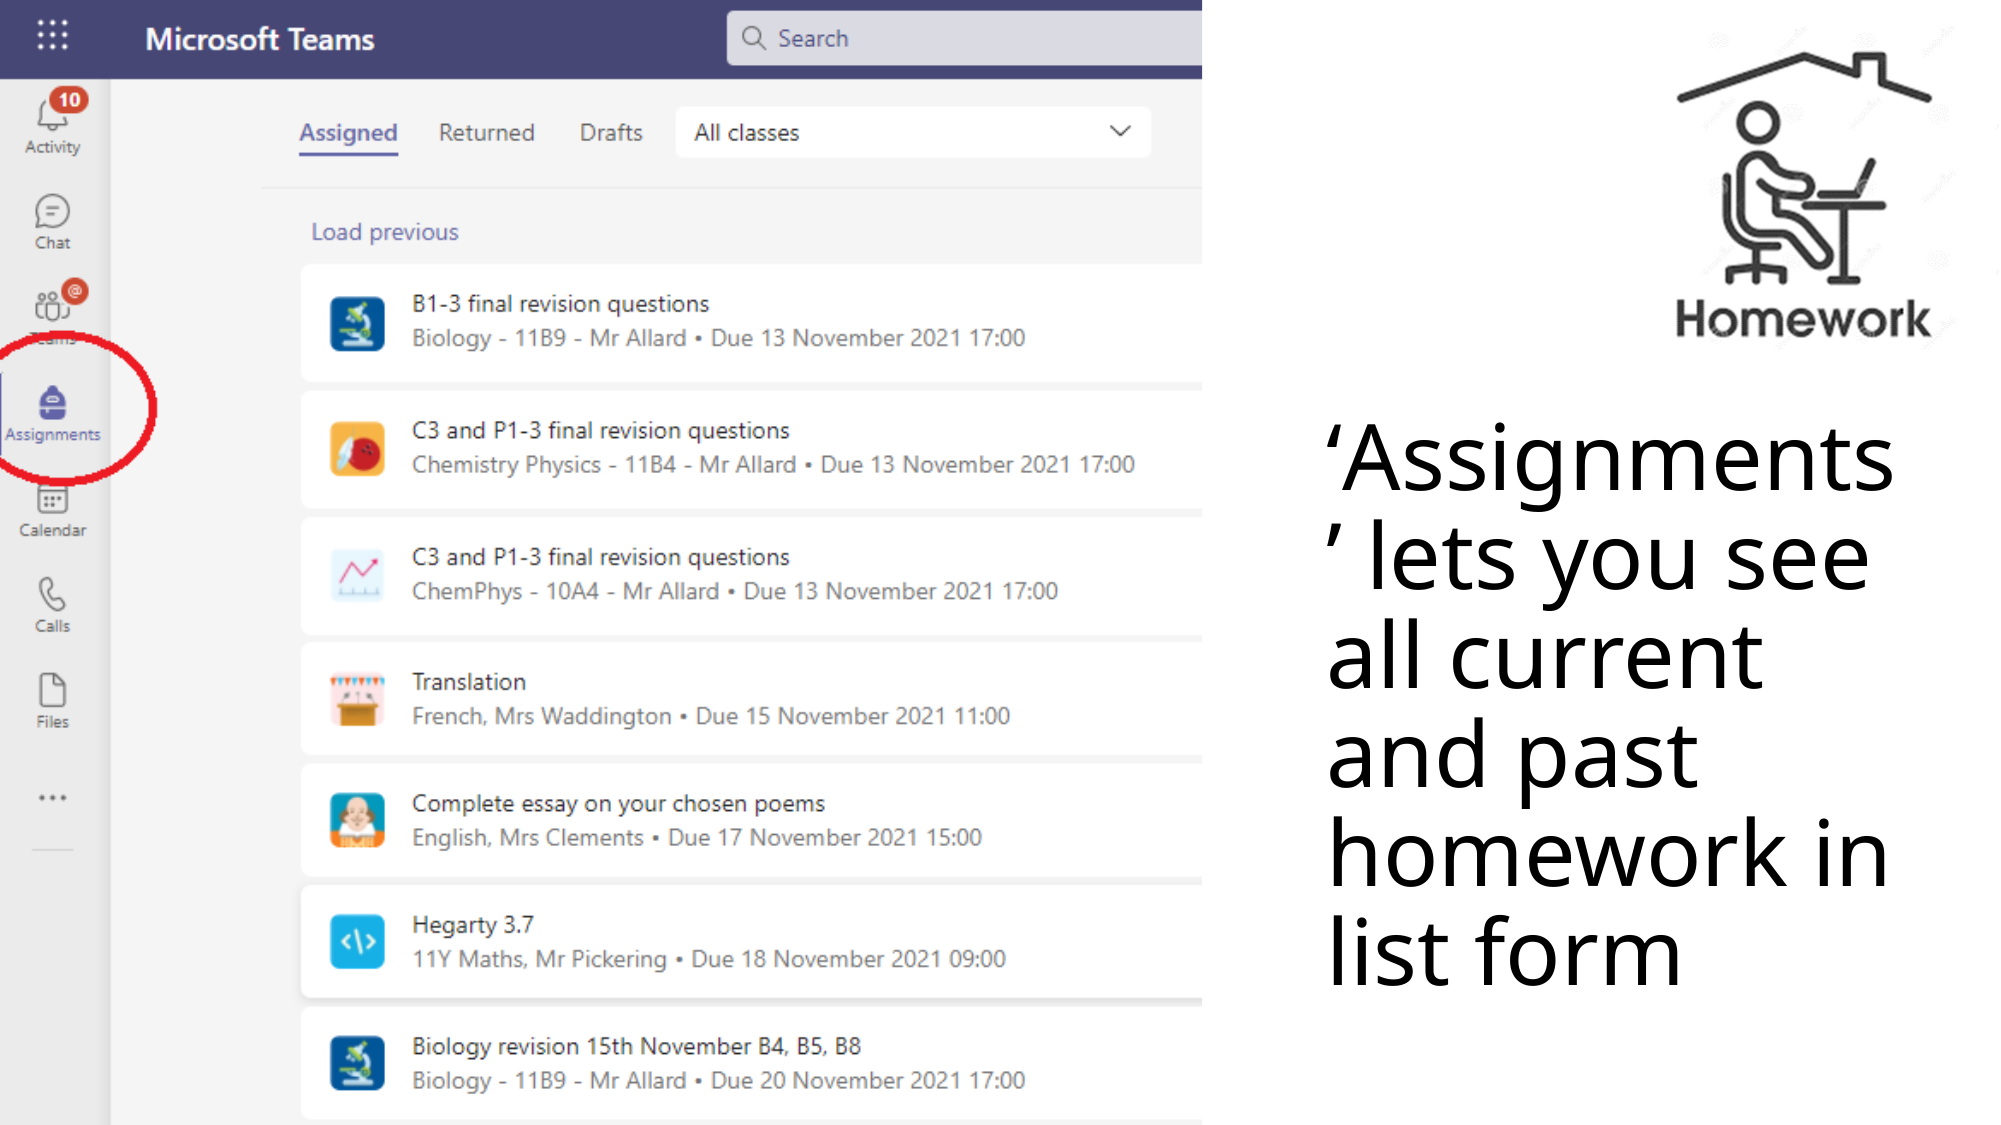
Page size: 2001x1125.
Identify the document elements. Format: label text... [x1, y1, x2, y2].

picture [0, 0, 1203, 1125]
picture [1667, 0, 2000, 362]
title ‘Assignments’ lets you see all current and past homework in list form [1311, 362, 1929, 1055]
